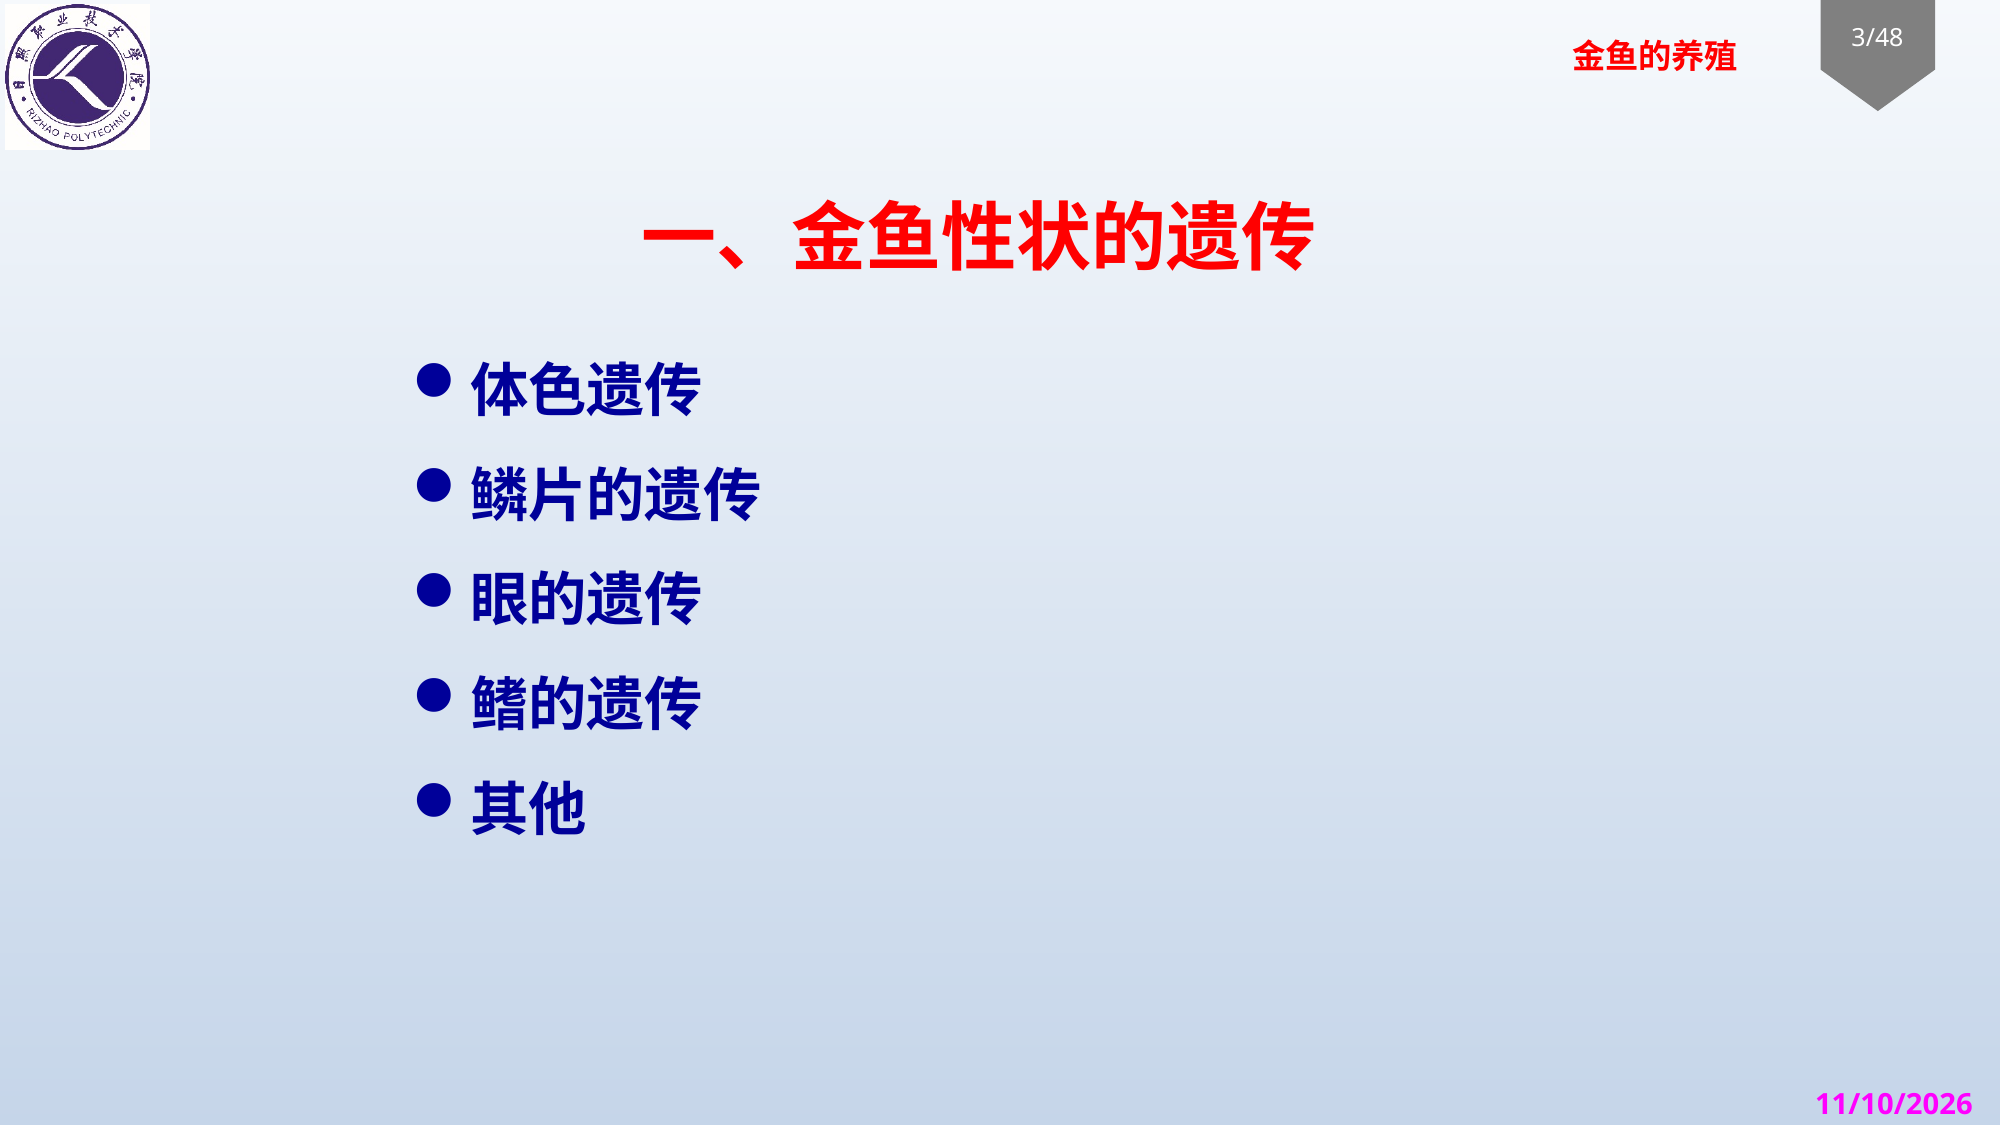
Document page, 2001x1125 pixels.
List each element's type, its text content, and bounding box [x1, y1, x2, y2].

picture [5, 4, 150, 150]
title 一、金鱼性状的遗传 [87, 99, 1888, 288]
list 体色遗传 鳞片的遗传 眼的遗传 鳍的遗传 其他 [348, 310, 1900, 1040]
